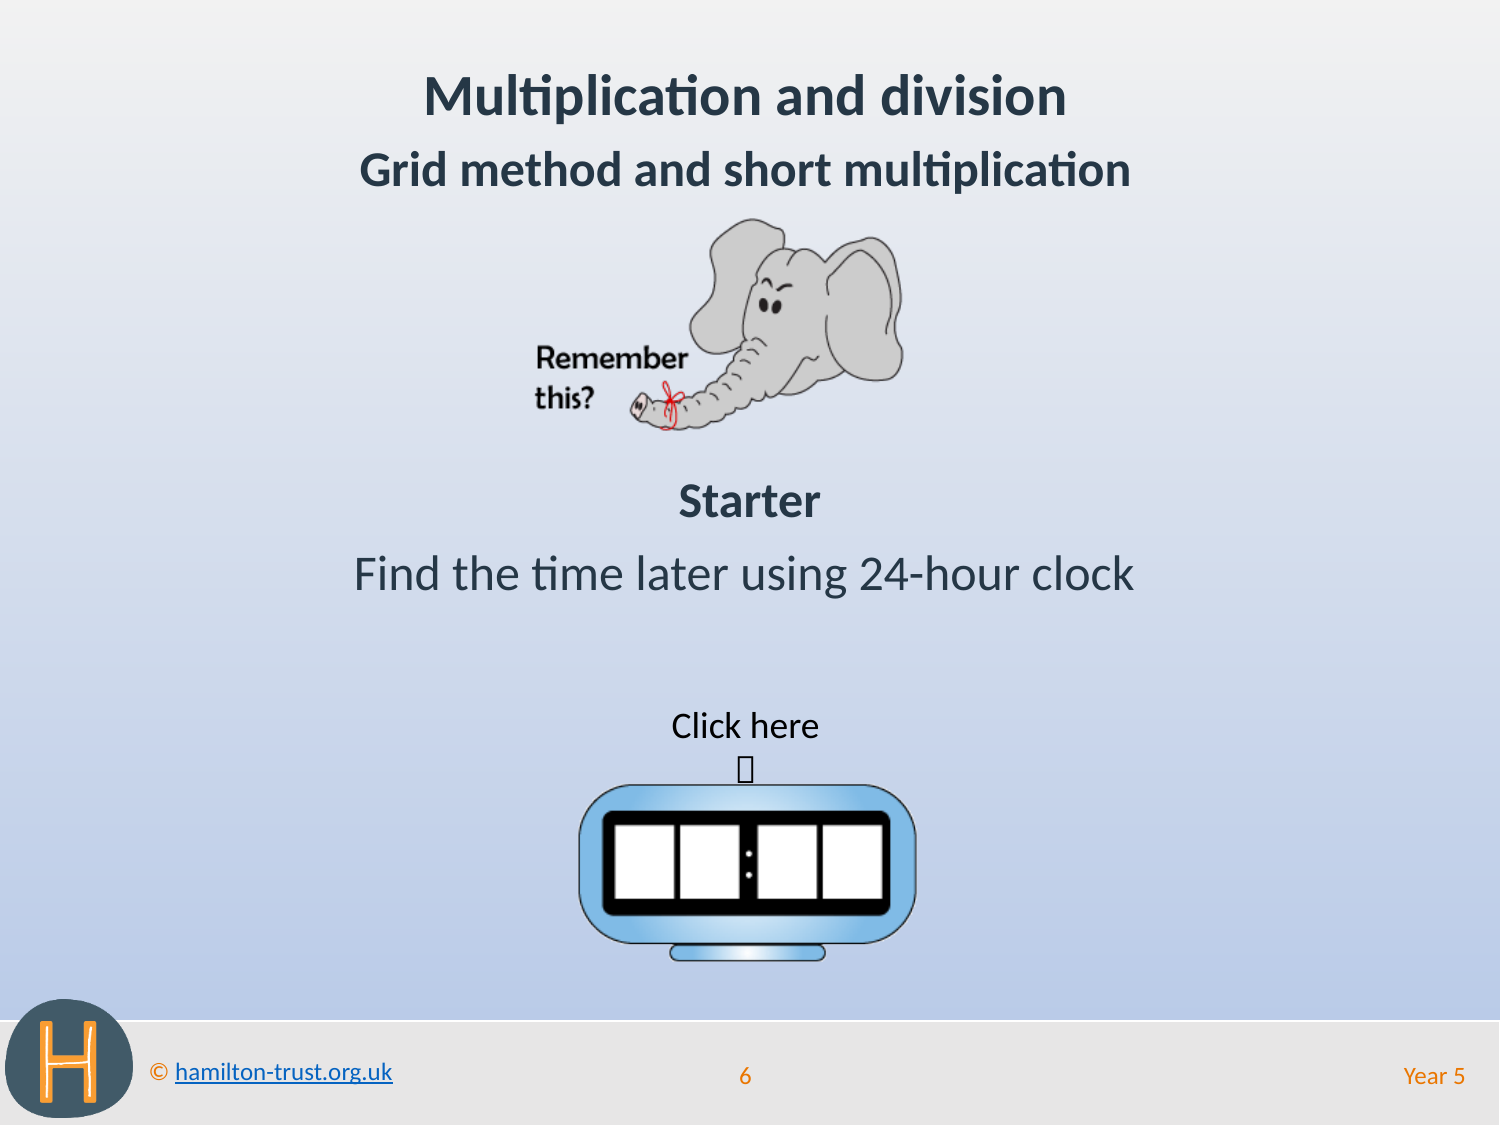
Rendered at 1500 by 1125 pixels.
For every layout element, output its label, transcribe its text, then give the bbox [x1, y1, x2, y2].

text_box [544, 693, 947, 984]
picture [5, 999, 133, 1118]
slide_number 6 [686, 1044, 805, 1105]
footer Year 5 [975, 1044, 1482, 1105]
picture [509, 195, 927, 461]
text_box Starter Find the time later using 24-hour clock [302, 460, 1197, 608]
text_box Multiplication and division Grid method and short multiplication [179, 49, 1312, 204]
